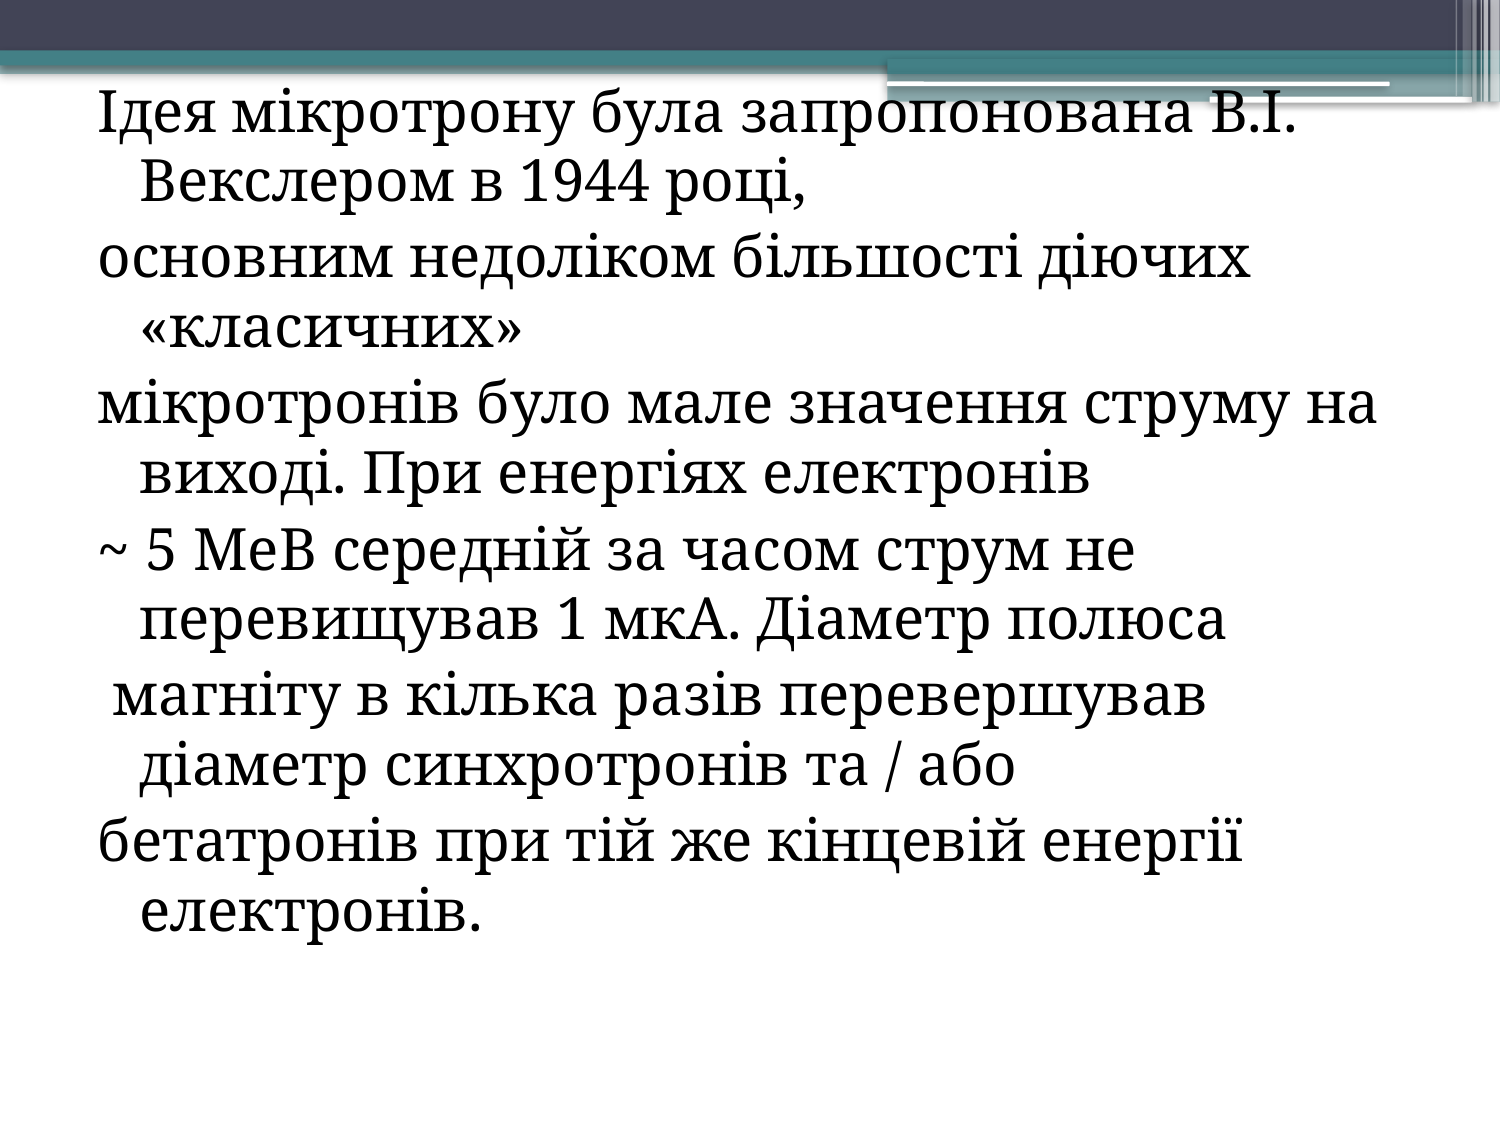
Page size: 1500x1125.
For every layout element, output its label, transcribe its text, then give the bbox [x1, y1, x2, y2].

list Ідея мікротрону була запропонована В.І. Векслером в 1944 році, основним недоліком більшості діючих «класичних» мікротронів було мале значення струму на виході. При енергіях електронів ~ 5 МеВ середній за часом струм не перевищував 1 мкА. Діаметр полюса магніту в кілька разів перевершував діаметр синхротронів та / або бетатронів при тій же кінцевій енергії електронів. [64, 66, 1415, 1059]
